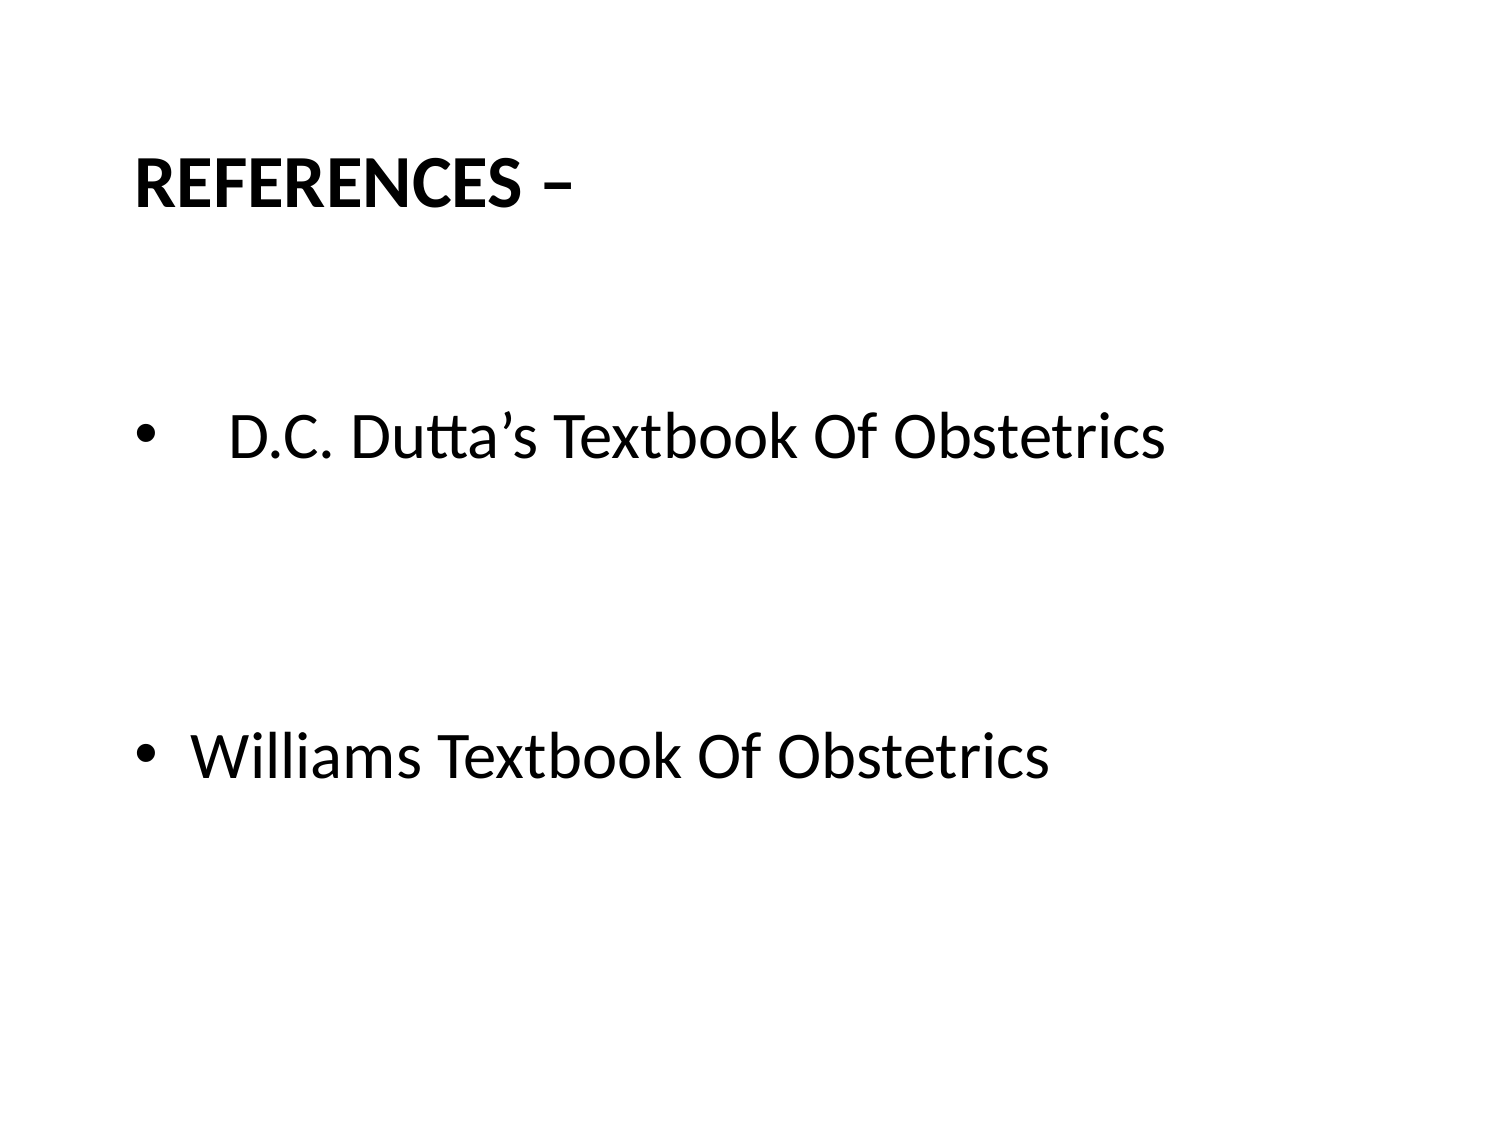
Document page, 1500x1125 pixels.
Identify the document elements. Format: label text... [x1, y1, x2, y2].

text_box REFERENCES – D.C. Dutta’s Textbook Of Obstetrics Williams Textbook Of Obstetrics [119, 124, 1198, 845]
